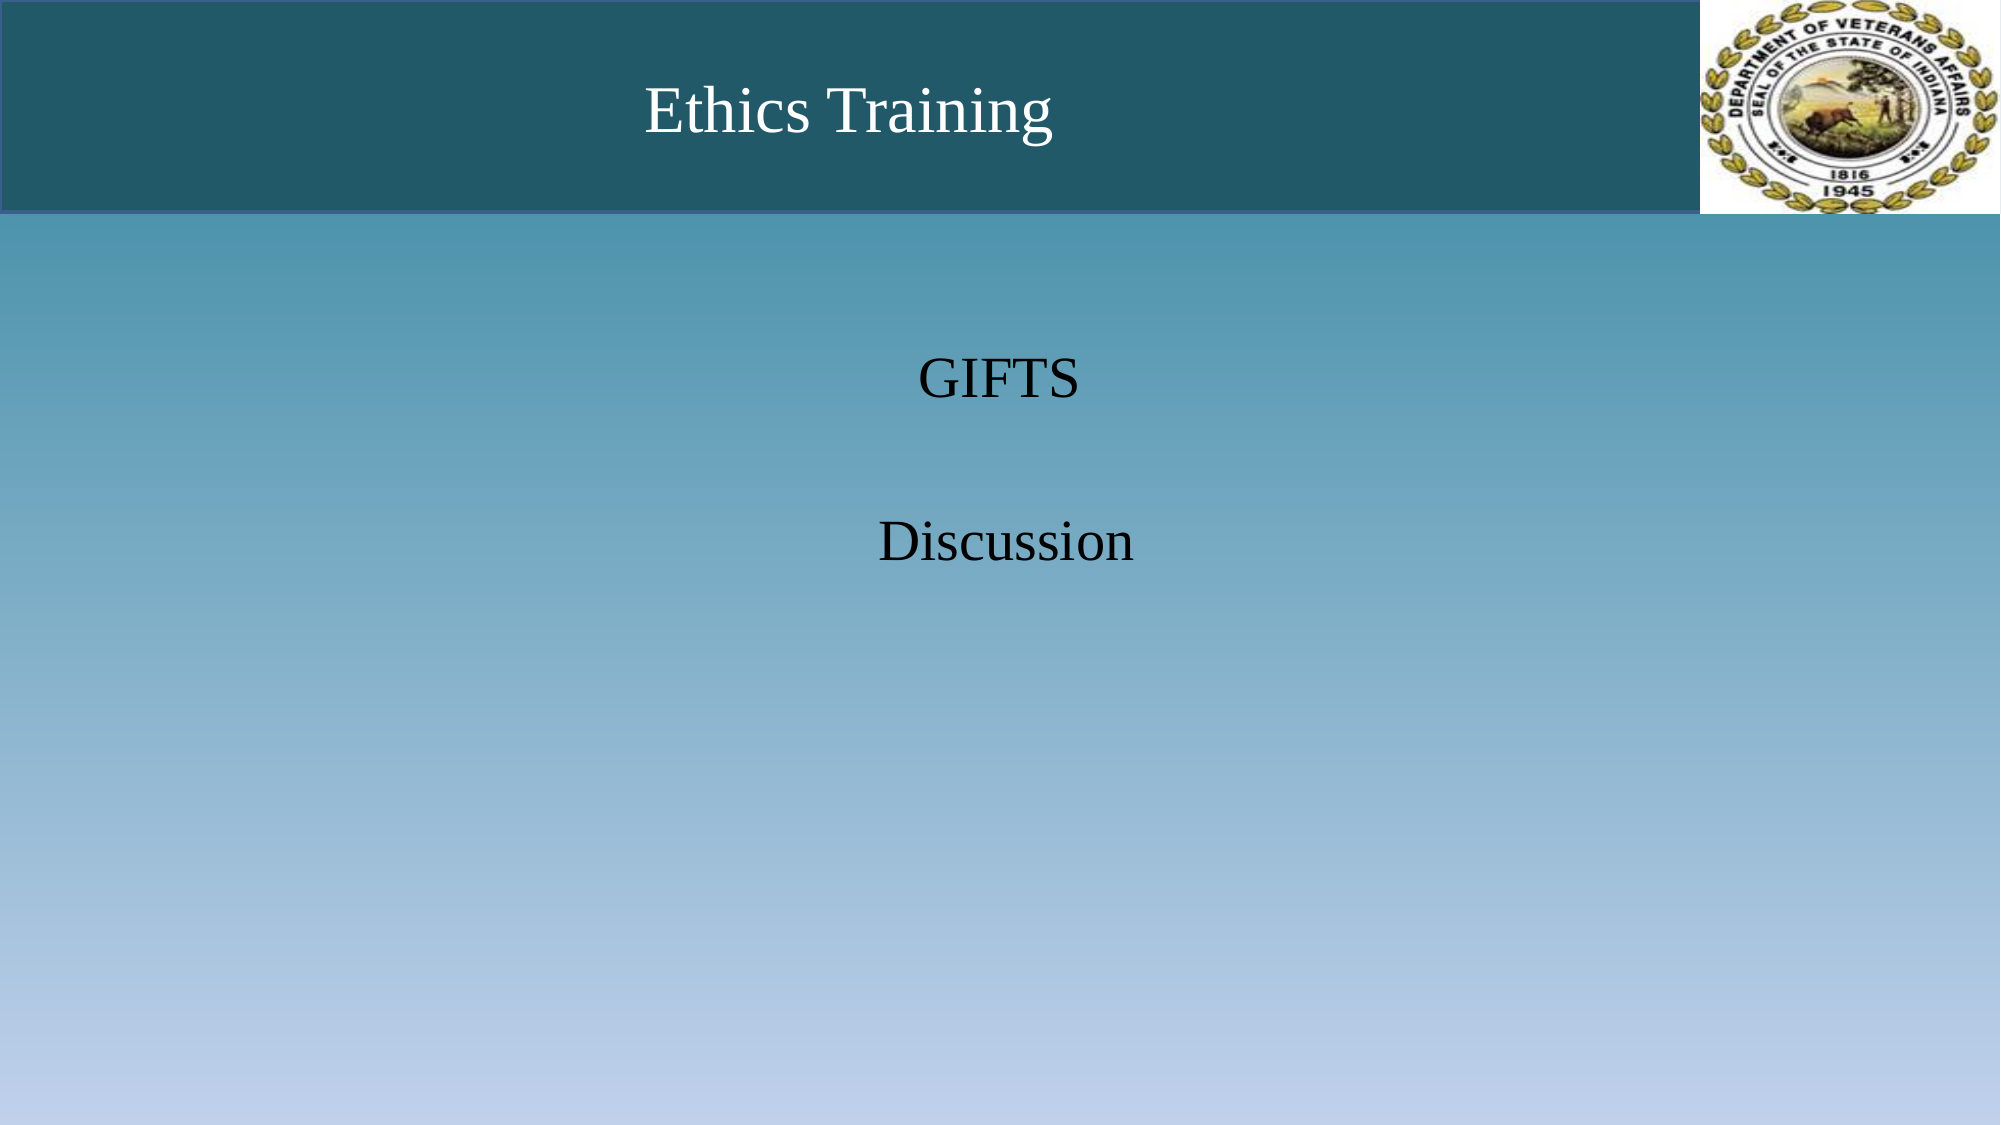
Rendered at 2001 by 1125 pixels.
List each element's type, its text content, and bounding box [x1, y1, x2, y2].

list GIFTS Discussion [99, 249, 1901, 1006]
title Ethics Training [0, 0, 1701, 213]
picture [1700, 0, 2000, 214]
